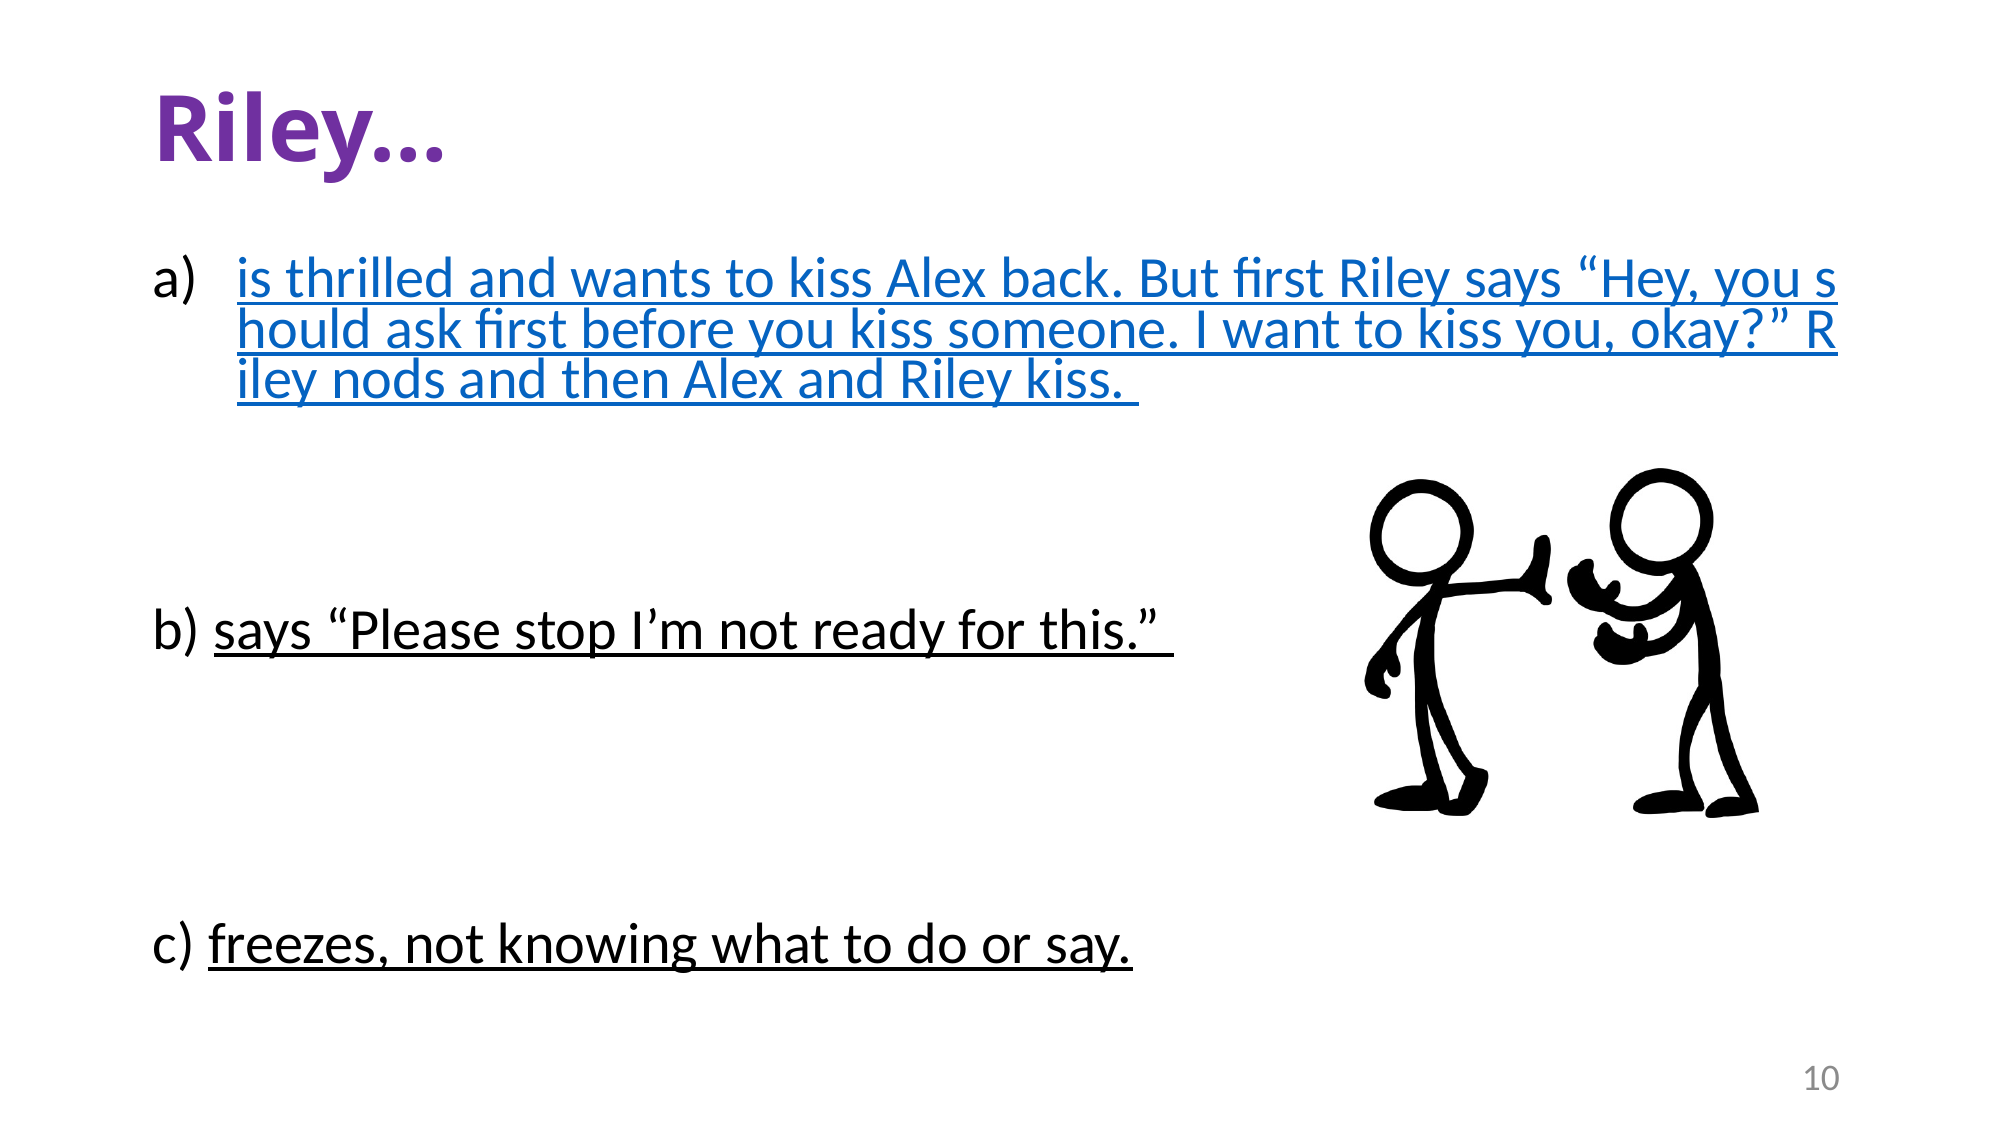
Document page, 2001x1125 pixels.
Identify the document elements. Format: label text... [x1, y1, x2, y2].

list is thrilled and wants to kiss Alex back. But first Riley says “Hey, you should ask first before you kiss someone. I want to kiss you, okay?” Riley nods and then Alex and Riley kiss. b) says “Please stop I’m not ready for this.” c) freezes, not knowing what to do or say. [137, 240, 1863, 954]
picture [1364, 468, 1759, 818]
slide_number 10 [1404, 1045, 1855, 1106]
title Riley… [137, 22, 1863, 240]
